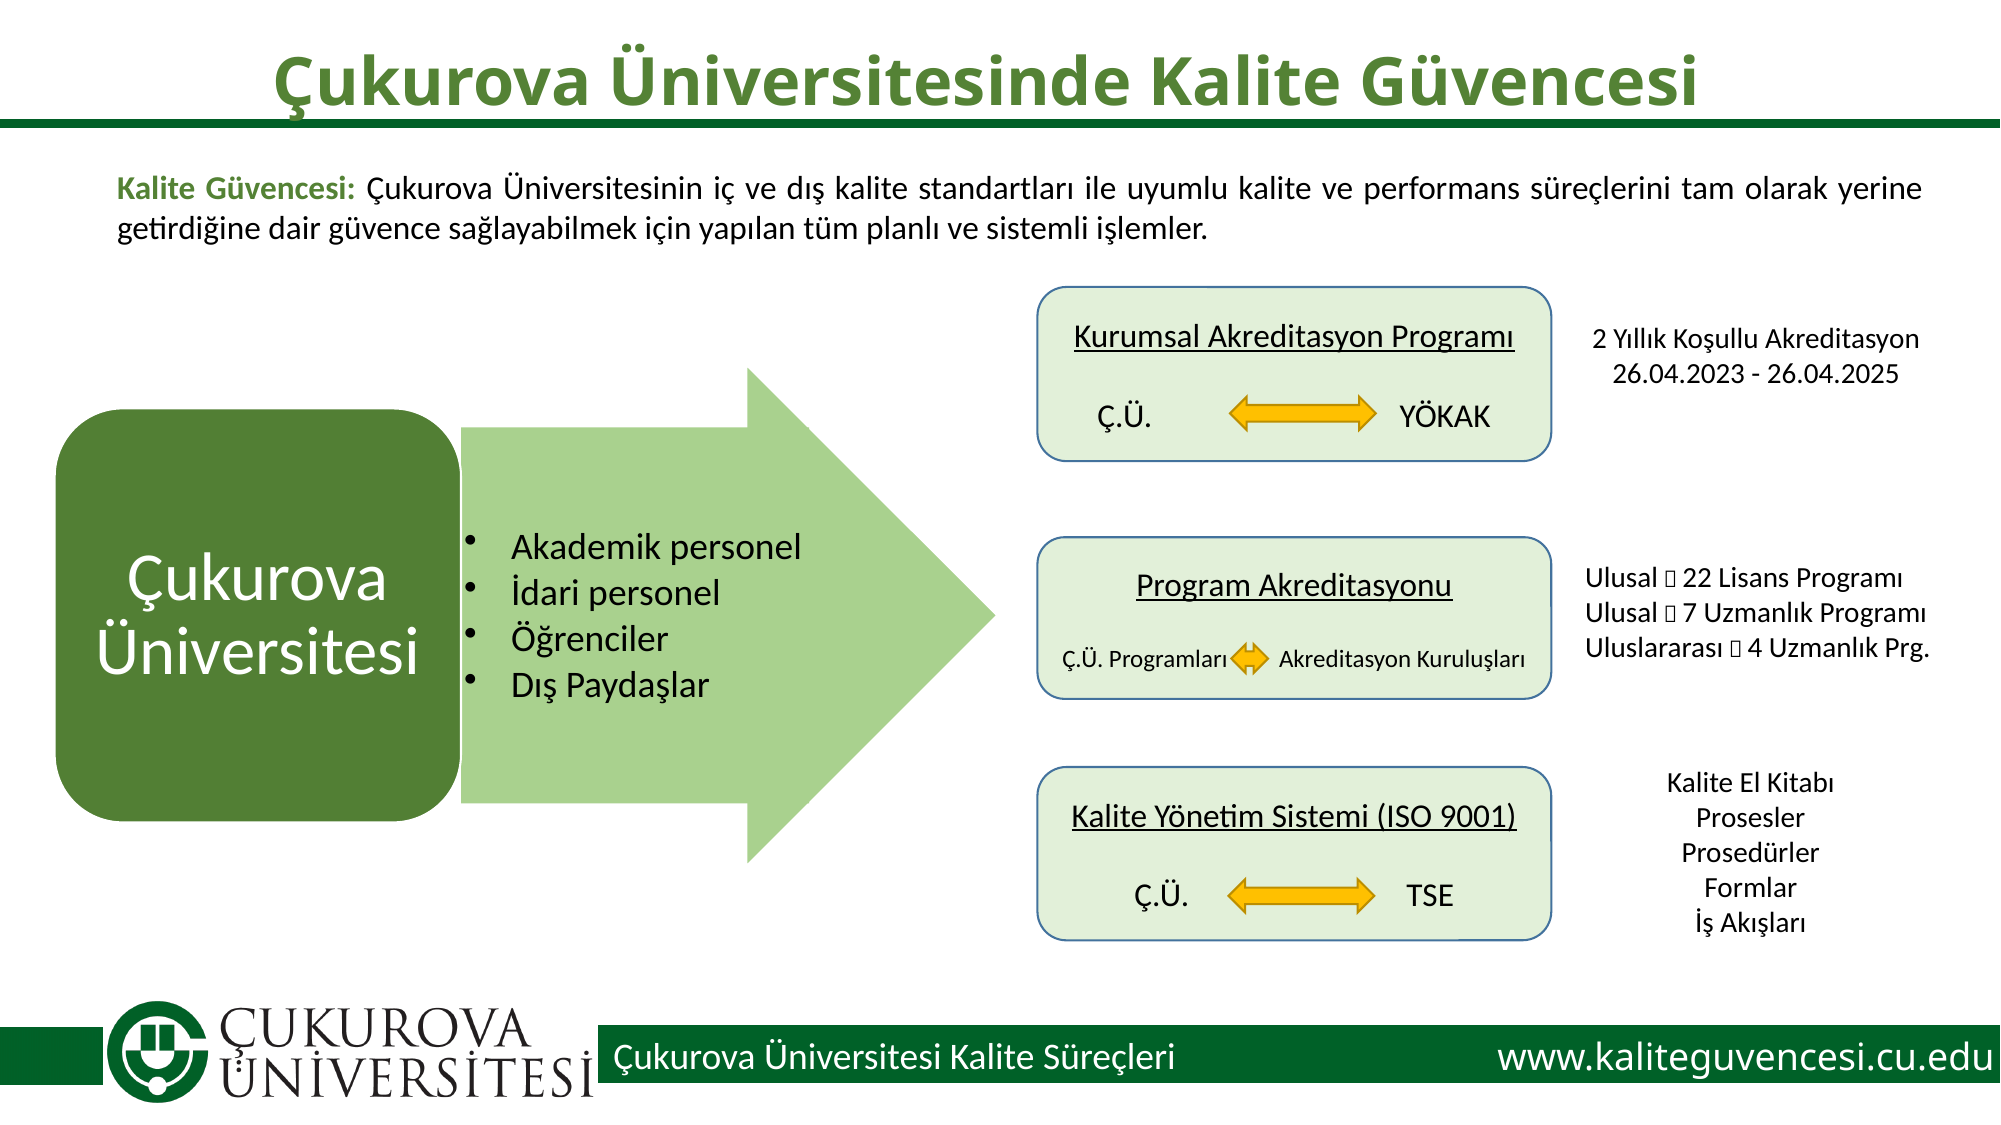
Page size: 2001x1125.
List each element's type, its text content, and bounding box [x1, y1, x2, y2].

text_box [54, 408, 461, 823]
text_box Çukurova Üniversitesinde Kalite Güvencesi [161, 0, 1812, 119]
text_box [0, 119, 2000, 1106]
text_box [461, 364, 998, 867]
